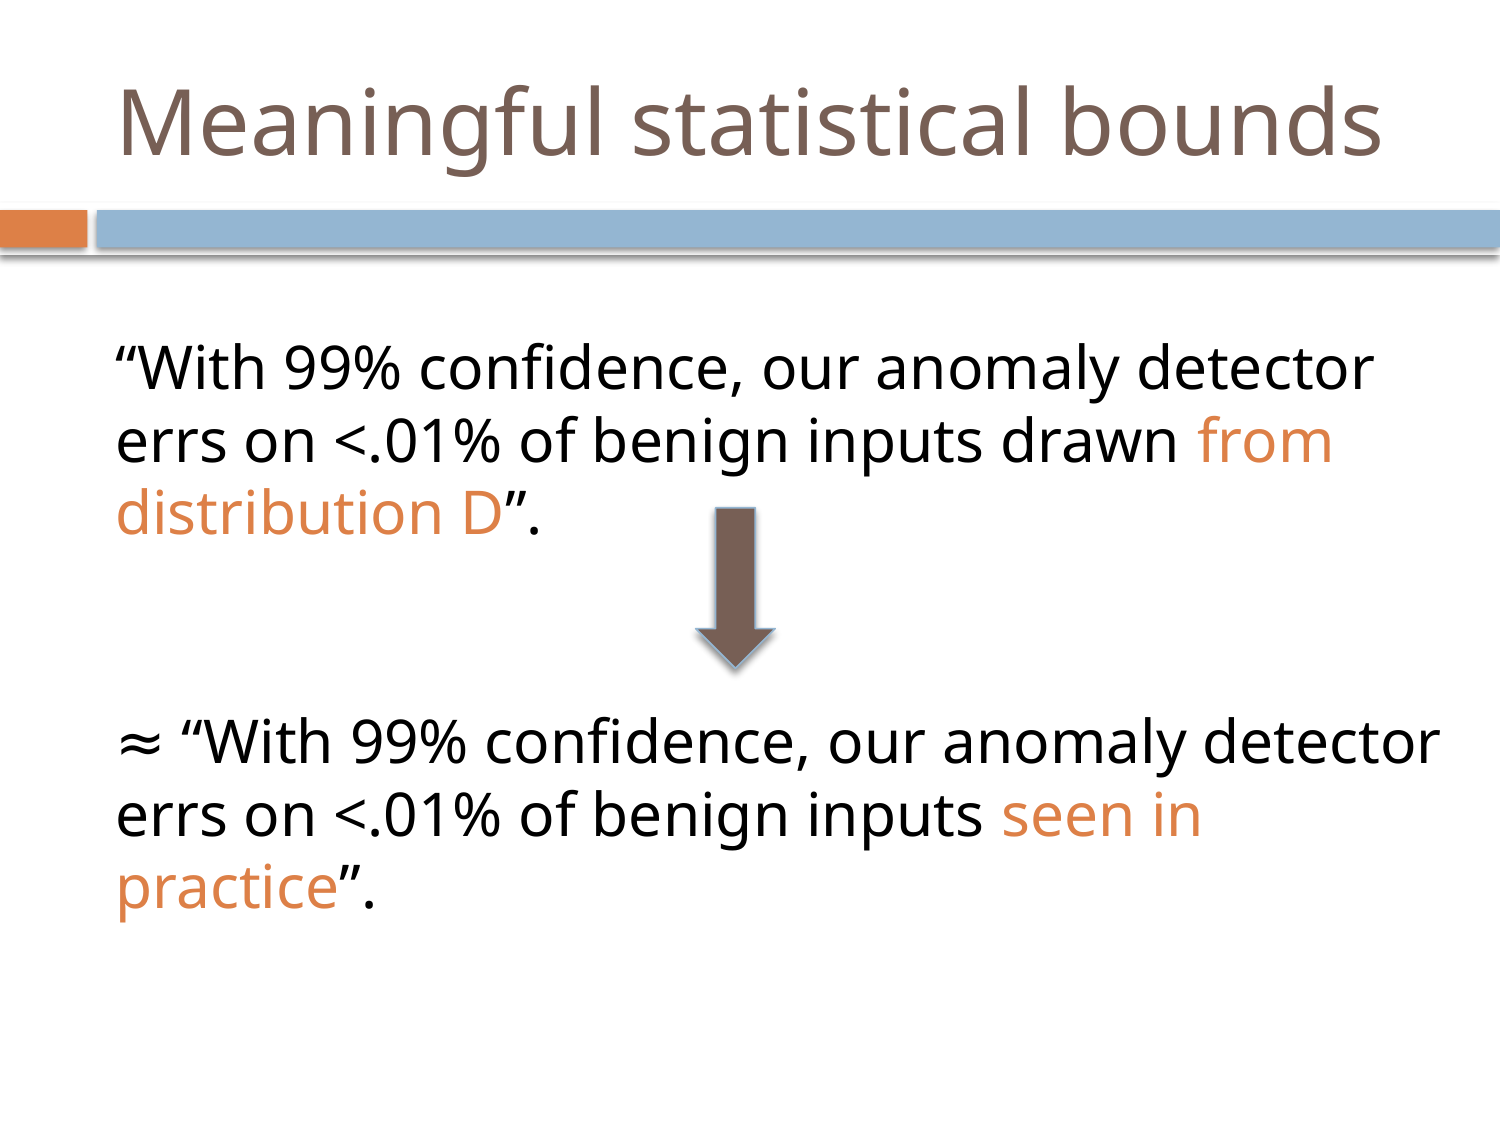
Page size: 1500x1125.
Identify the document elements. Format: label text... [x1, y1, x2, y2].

list “With 99% confidence, our anomaly detector errs on <.01% of benign inputs drawn from distribution D”. [100, 322, 1438, 695]
text_box ≈ “With 99% confidence, our anomaly detector errs on <.01% of benign inputs seen in practice”. [100, 695, 1463, 1125]
title Meaningful statistical bounds [100, 37, 1438, 200]
text_box [694, 506, 776, 669]
